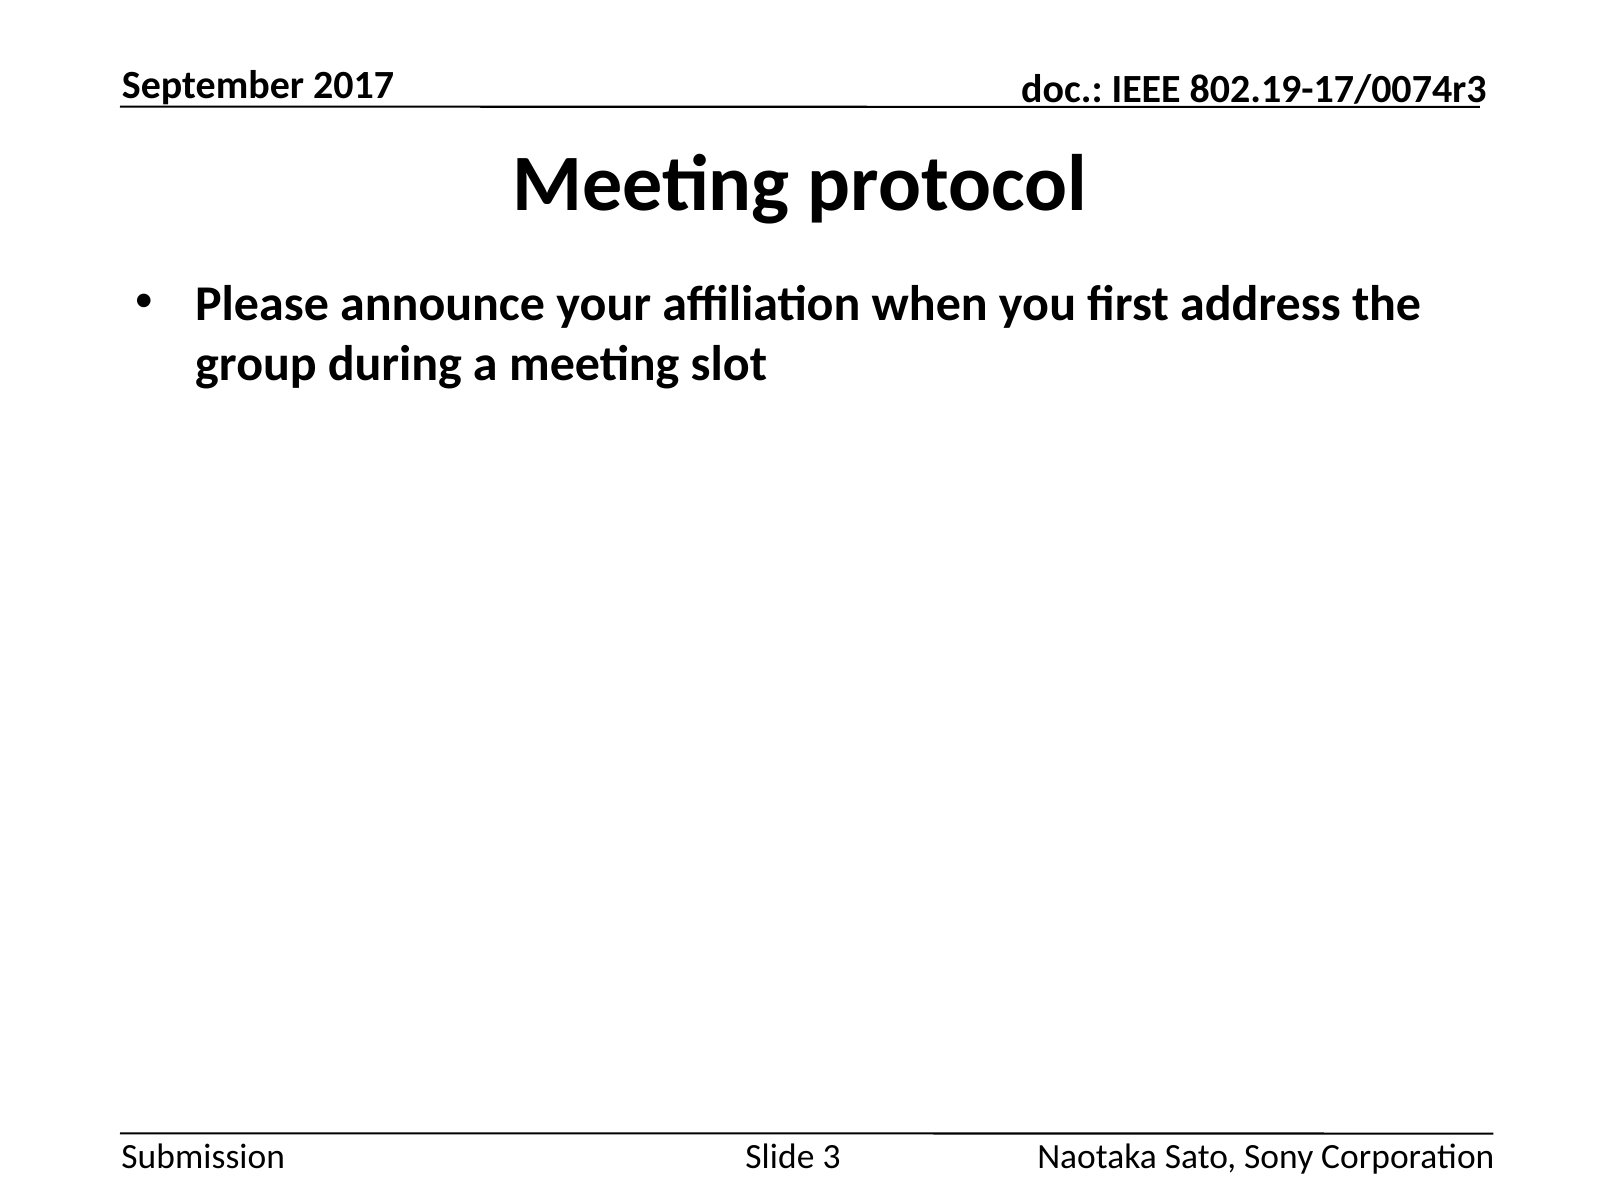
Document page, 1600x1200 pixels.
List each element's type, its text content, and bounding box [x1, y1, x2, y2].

list Please announce your affiliation when you first address the group during a meeting slot [119, 262, 1480, 1126]
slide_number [121, 58, 451, 107]
footer Naotaka Sato, Sony Corporation [937, 1132, 1495, 1174]
slide_number Slide 3 [733, 1132, 854, 1197]
title Meeting protocol [119, 119, 1480, 238]
